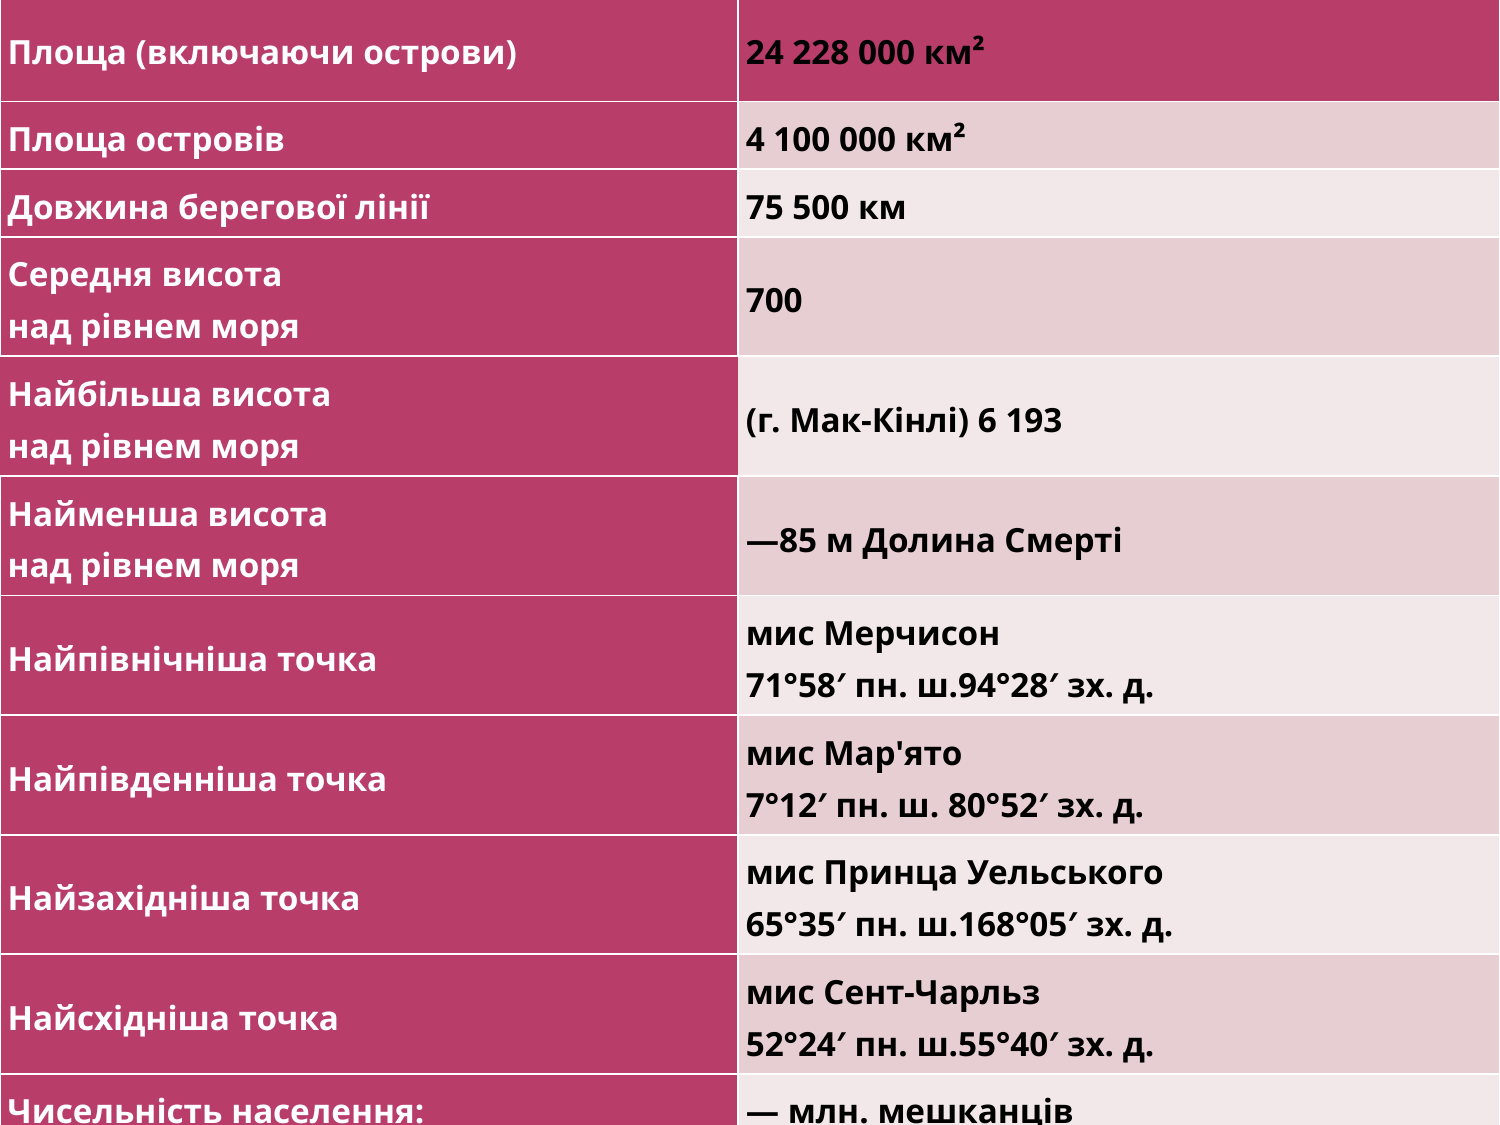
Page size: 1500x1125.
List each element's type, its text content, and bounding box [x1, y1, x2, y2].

table_cell Найпівнічніша точка [1, 596, 737, 714]
table_cell Довжина берегової лінії [1, 170, 737, 236]
table_cell (г. Мак-Кінлі) 6 193 [738, 357, 1499, 475]
table_header 24 228 000 км² [739, 0, 1499, 101]
table_header Площа (включаючи острови) [1, 0, 737, 101]
table_cell мис Мерчисон 71°58′ пн. ш.94°28′ зх. д. [739, 596, 1499, 714]
table_cell мис Мар'ято 7°12′ пн. ш. 80°52′ зх. д. [739, 716, 1499, 834]
table_cell Найпівденніша точка [1, 716, 737, 834]
table_cell Середня висота над рівнем моря [1, 238, 737, 355]
table_cell мис Сент-Чарльз 52°24′ пн. ш.55°40′ зх. д. [739, 955, 1499, 1073]
table_cell — млн. мешканців [739, 1075, 1499, 1125]
table_cell Найменша висота над рівнем моря [1, 477, 737, 595]
table_cell Площа островів [1, 102, 737, 168]
table_cell Чисельність населення: [1, 1075, 737, 1125]
table_cell —85 м Долина Смерті [739, 477, 1499, 595]
table_cell Найзахідніша точка [1, 836, 737, 953]
table_cell 75 500 км [739, 170, 1499, 236]
table_cell Найсхідніша точка [1, 955, 737, 1073]
table_cell Найбільша висота над рівнем моря [0, 357, 738, 475]
table_cell мис Принца Уельського 65°35′ пн. ш.168°05′ зх. д. [739, 836, 1499, 953]
table_cell 700 [739, 238, 1499, 355]
table_cell 4 100 000 км² [739, 102, 1499, 168]
